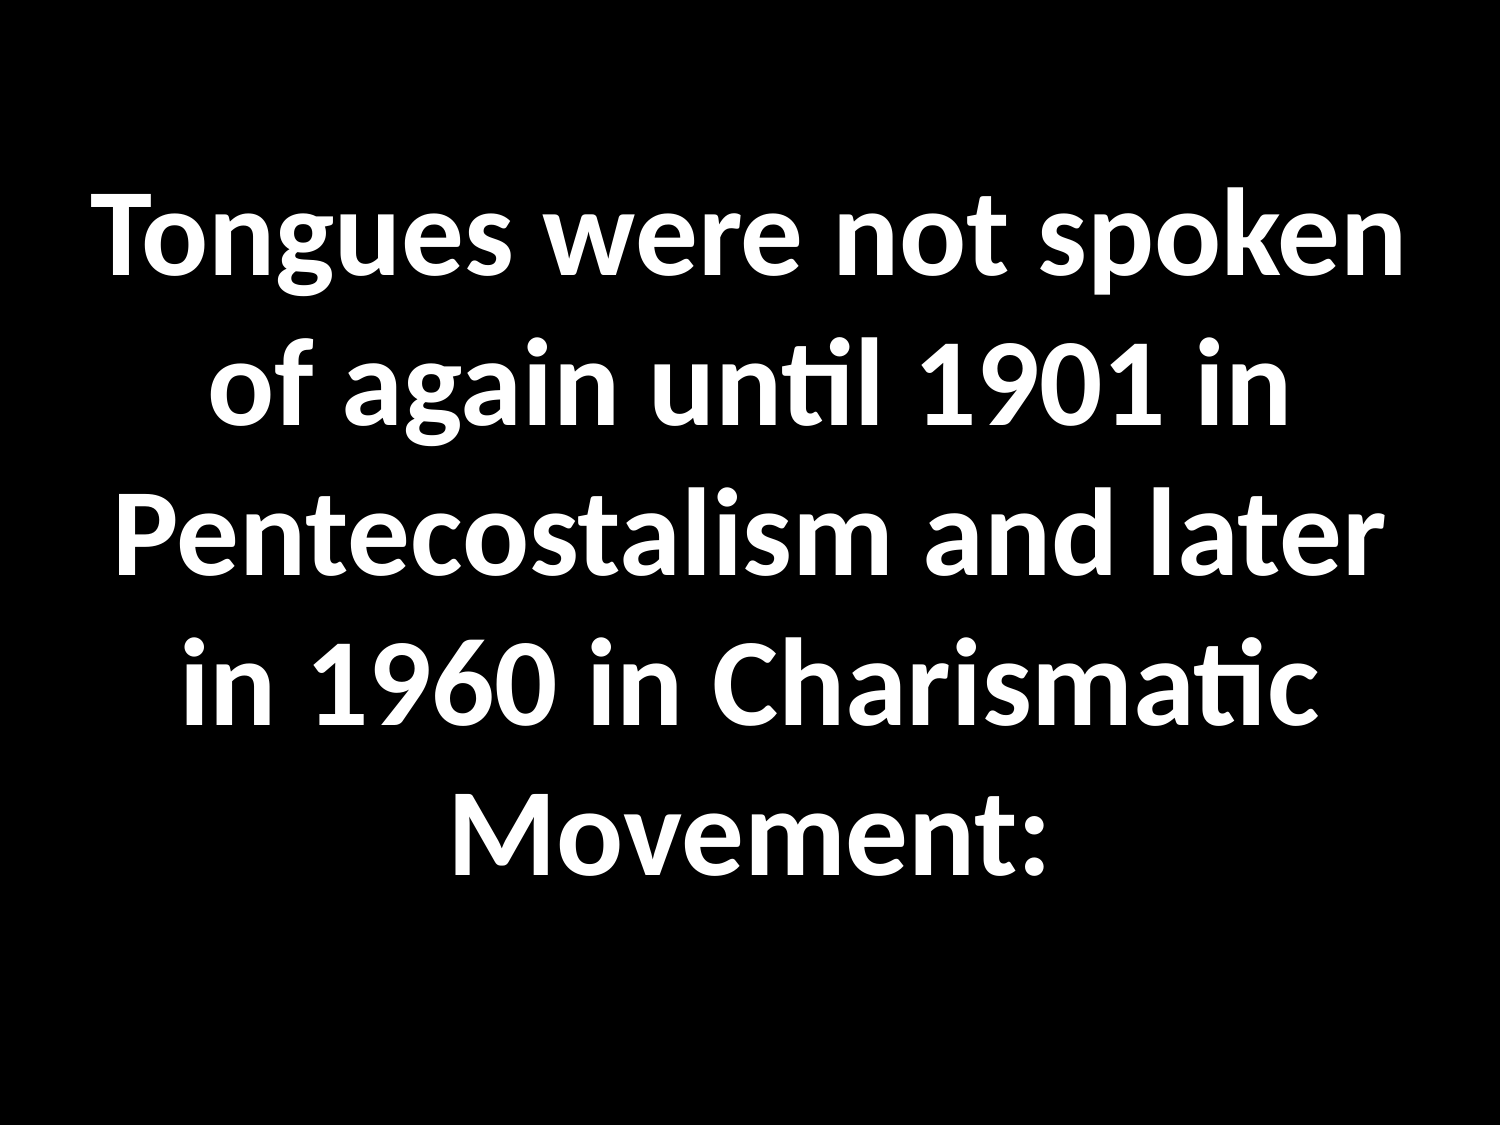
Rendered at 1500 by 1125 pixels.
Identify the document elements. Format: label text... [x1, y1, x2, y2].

title Tongues were not spoken of again until 1901 in Pentecostalism and later in 1960 in Charismatic Movement: [75, 125, 1425, 925]
